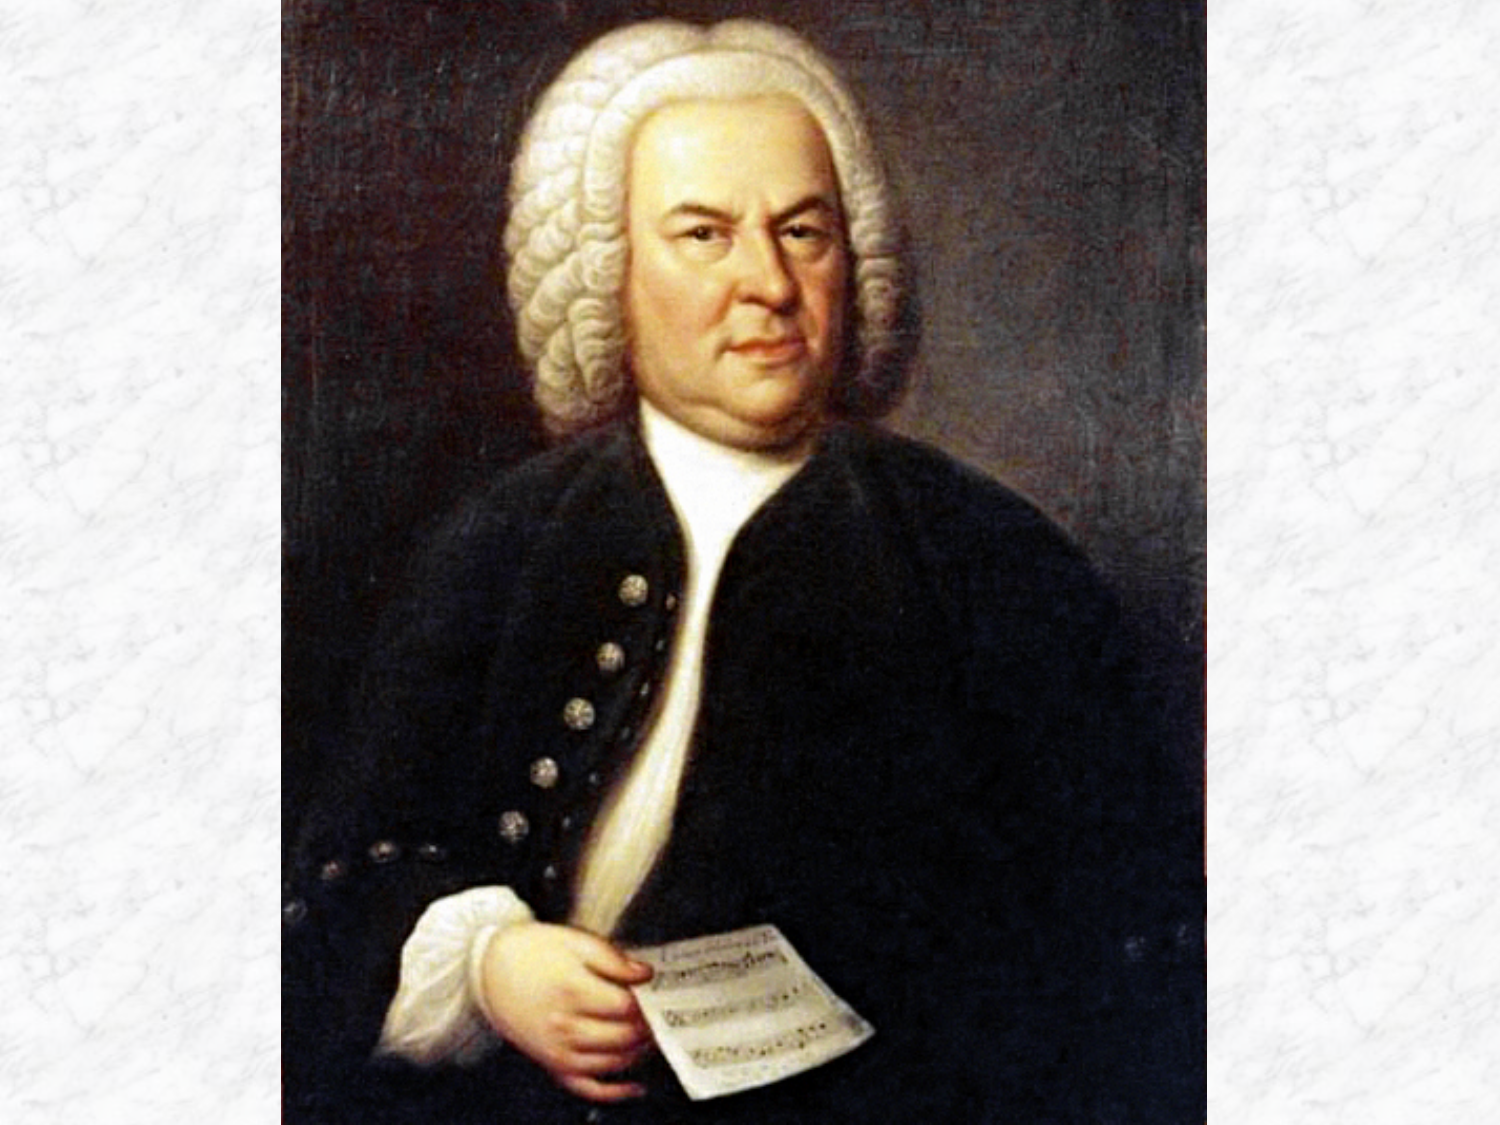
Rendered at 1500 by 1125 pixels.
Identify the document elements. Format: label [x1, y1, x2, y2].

picture [280, 0, 1208, 1125]
